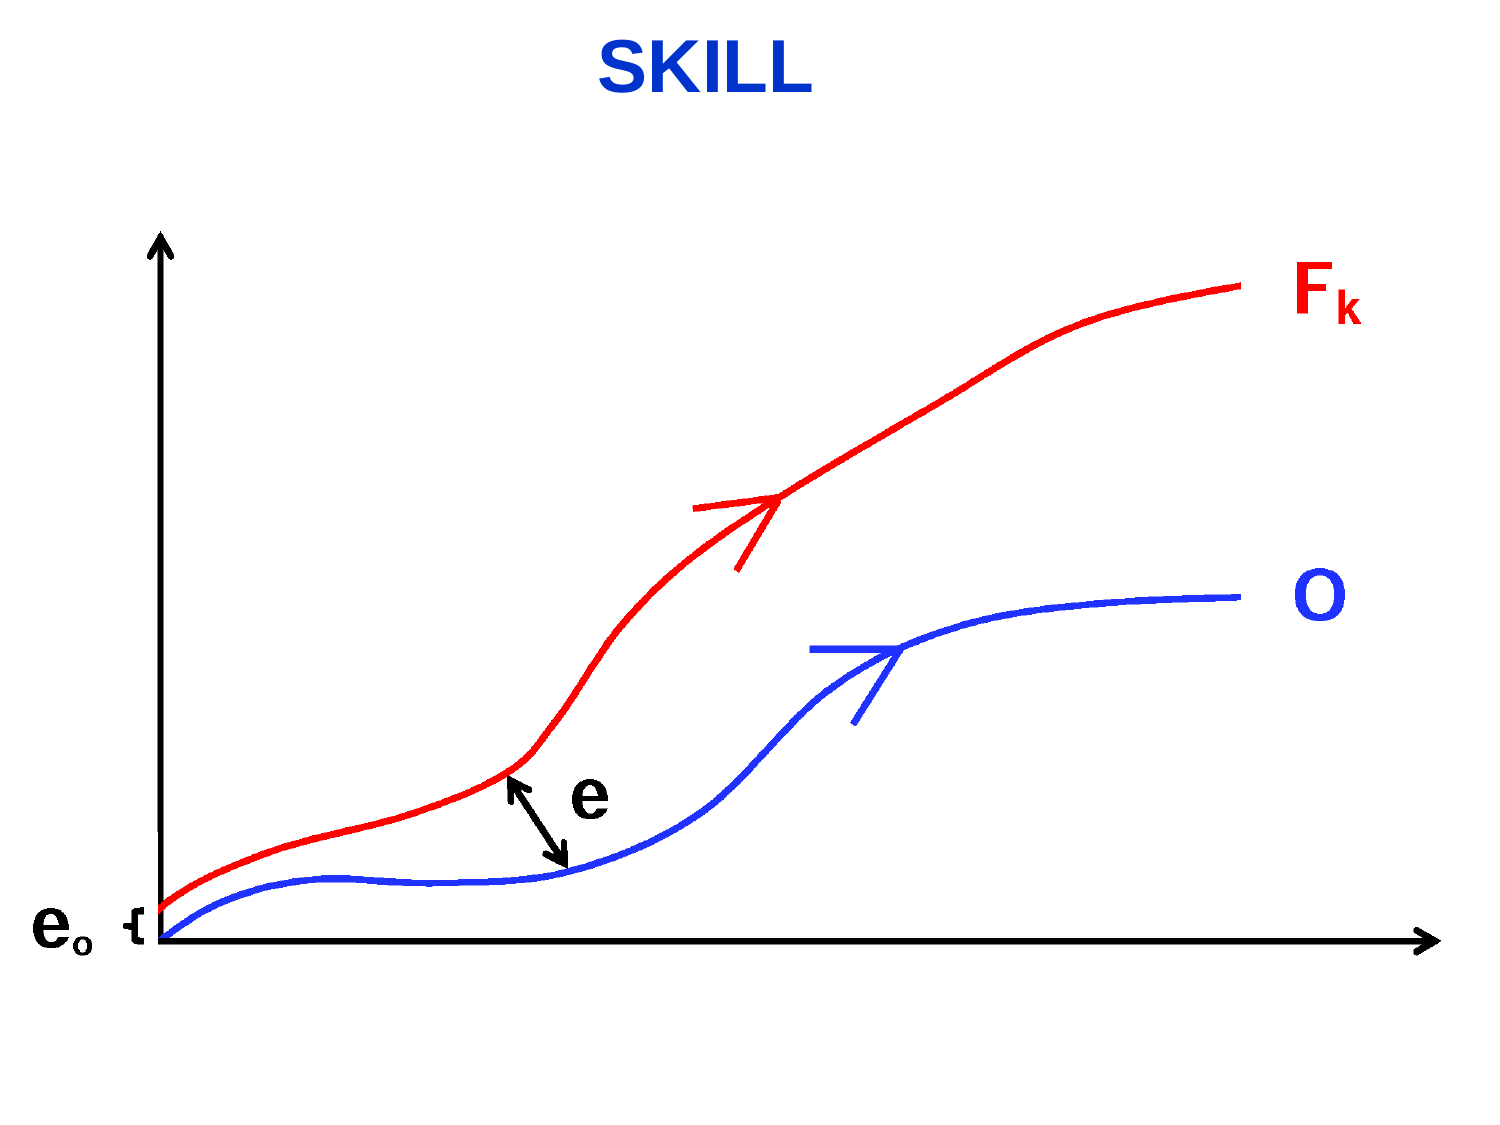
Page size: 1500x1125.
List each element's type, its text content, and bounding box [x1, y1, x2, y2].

picture [11, 212, 1500, 1063]
text_box SKILL [492, 19, 920, 111]
